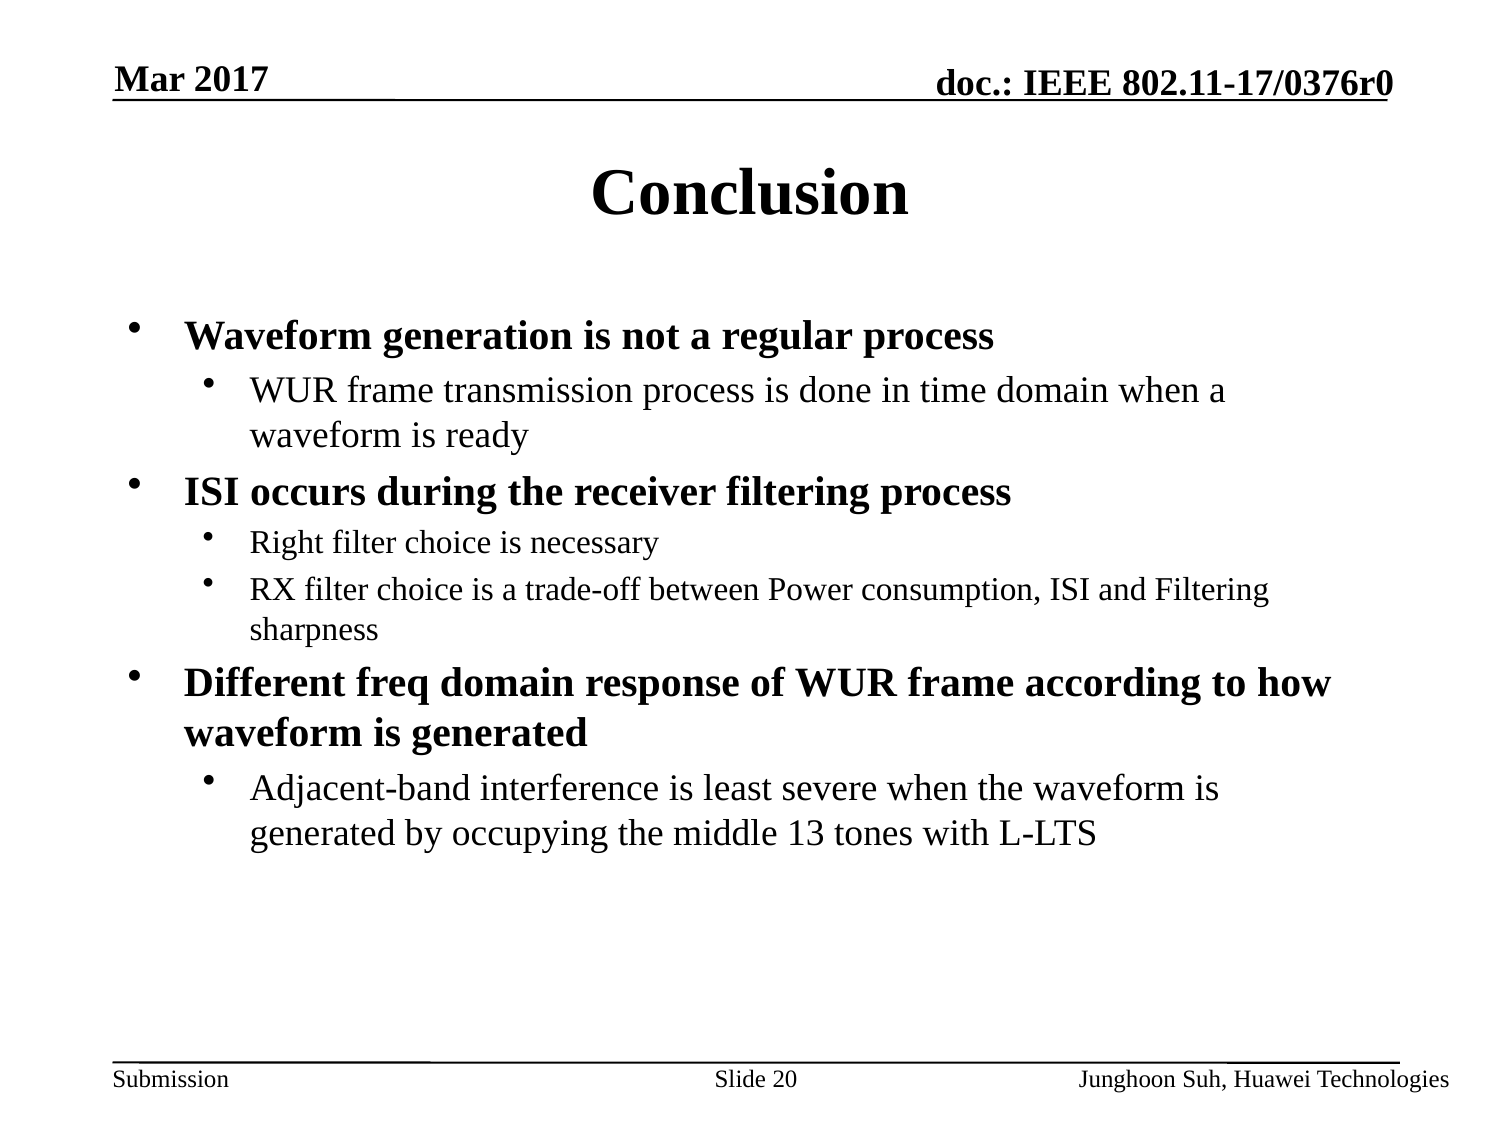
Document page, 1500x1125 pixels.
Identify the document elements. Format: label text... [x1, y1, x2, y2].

footer Junghoon Suh, Huawei Technologies [998, 1061, 1451, 1093]
list Waveform generation is not a regular process WUR frame transmission process is done in time domain when a waveform is ready ISI occurs during the receiver filtering process Right filter choice is necessary RX filter choice is a trade-off between Power consumption, ISI and Filtering sharpness Different freq domain response of WUR frame according to how waveform is generated Adjacent-band interference is least severe when the waveform is generated by occupying the middle 13 tones with L-LTS [112, 299, 1388, 976]
slide_number Slide 20 [712, 1061, 800, 1123]
title Conclusion [74, 112, 1426, 263]
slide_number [114, 54, 423, 100]
